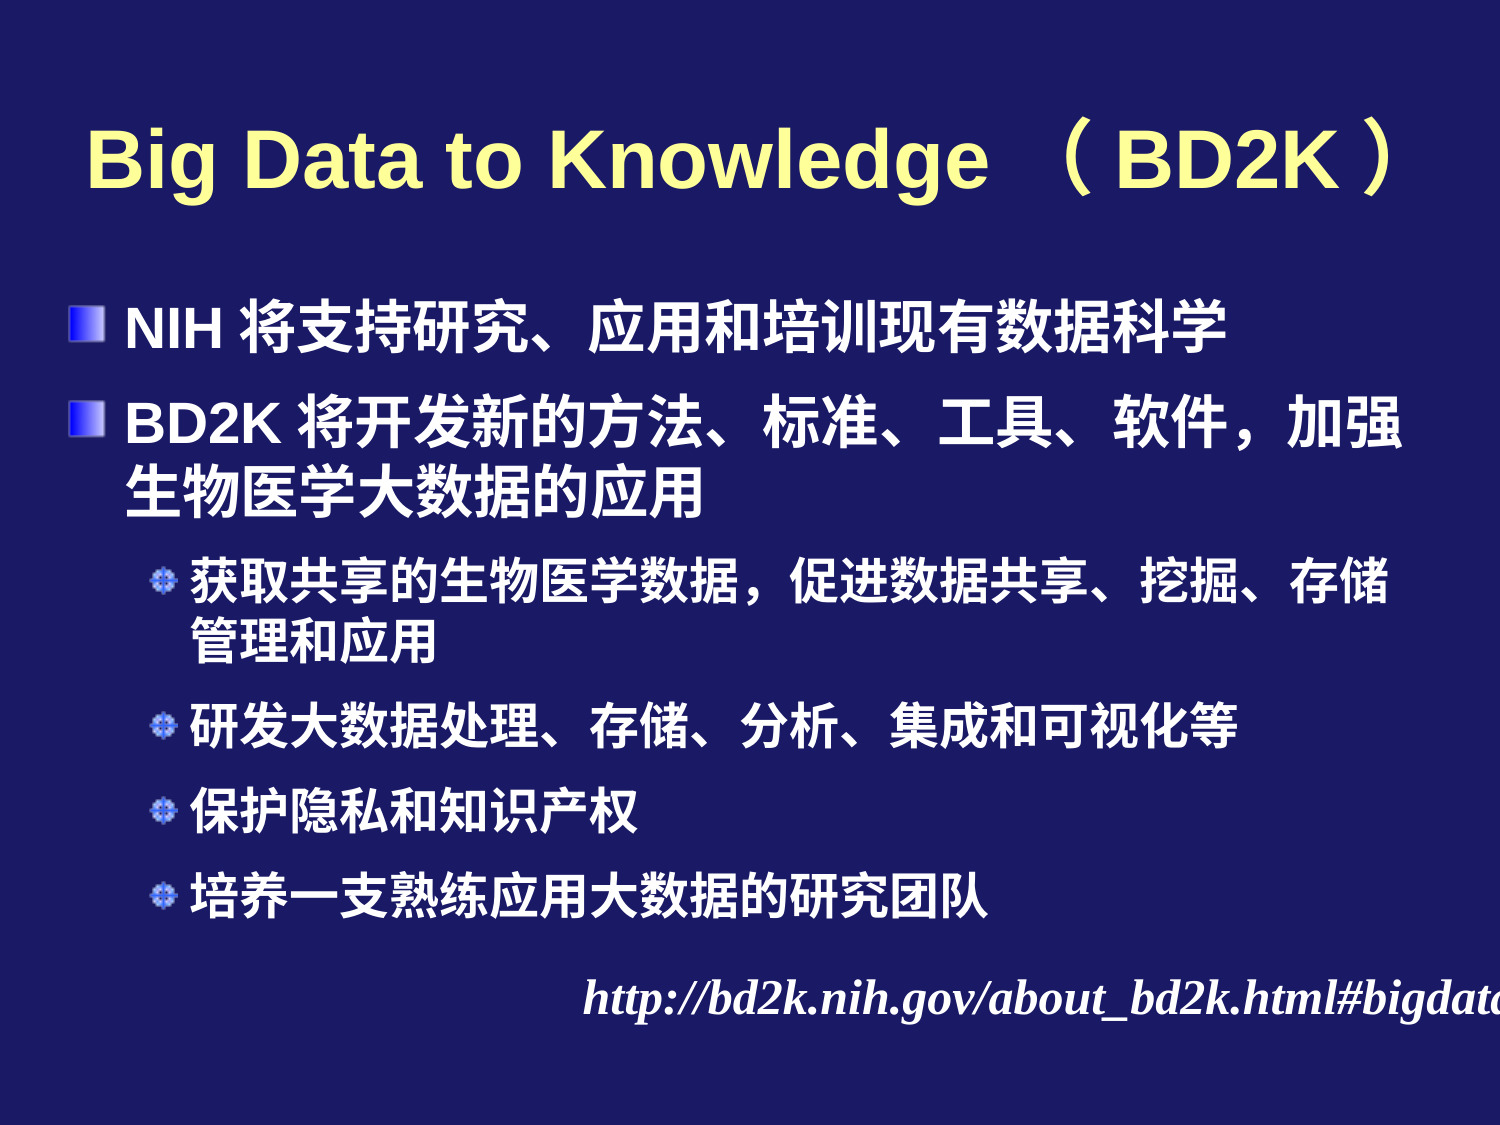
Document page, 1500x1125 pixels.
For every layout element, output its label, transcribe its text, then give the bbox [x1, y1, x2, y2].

picture [142, 877, 178, 913]
list NIH将支持研究、应用和培训现有数据科学 BD2K将开发新的方法、标准、工具、软件，加强生物医学大数据的应用 获取共享的生物医学数据，促进数据共享、挖掘、存储管理和应用 研发大数据处理、存储、分析、集成和可视化等 保护隐私和知识产权 培养一支熟练应用大数据的研究团队 [53, 282, 1423, 958]
picture [142, 792, 178, 828]
title Big Data to Knowledge（BD2K） [29, 101, 1500, 209]
picture [67, 304, 109, 346]
text_box http://bd2k.nih.gov/about_bd2k.html#bigdata [567, 957, 1500, 1033]
picture [142, 707, 178, 743]
picture [67, 399, 109, 441]
picture [142, 562, 178, 598]
